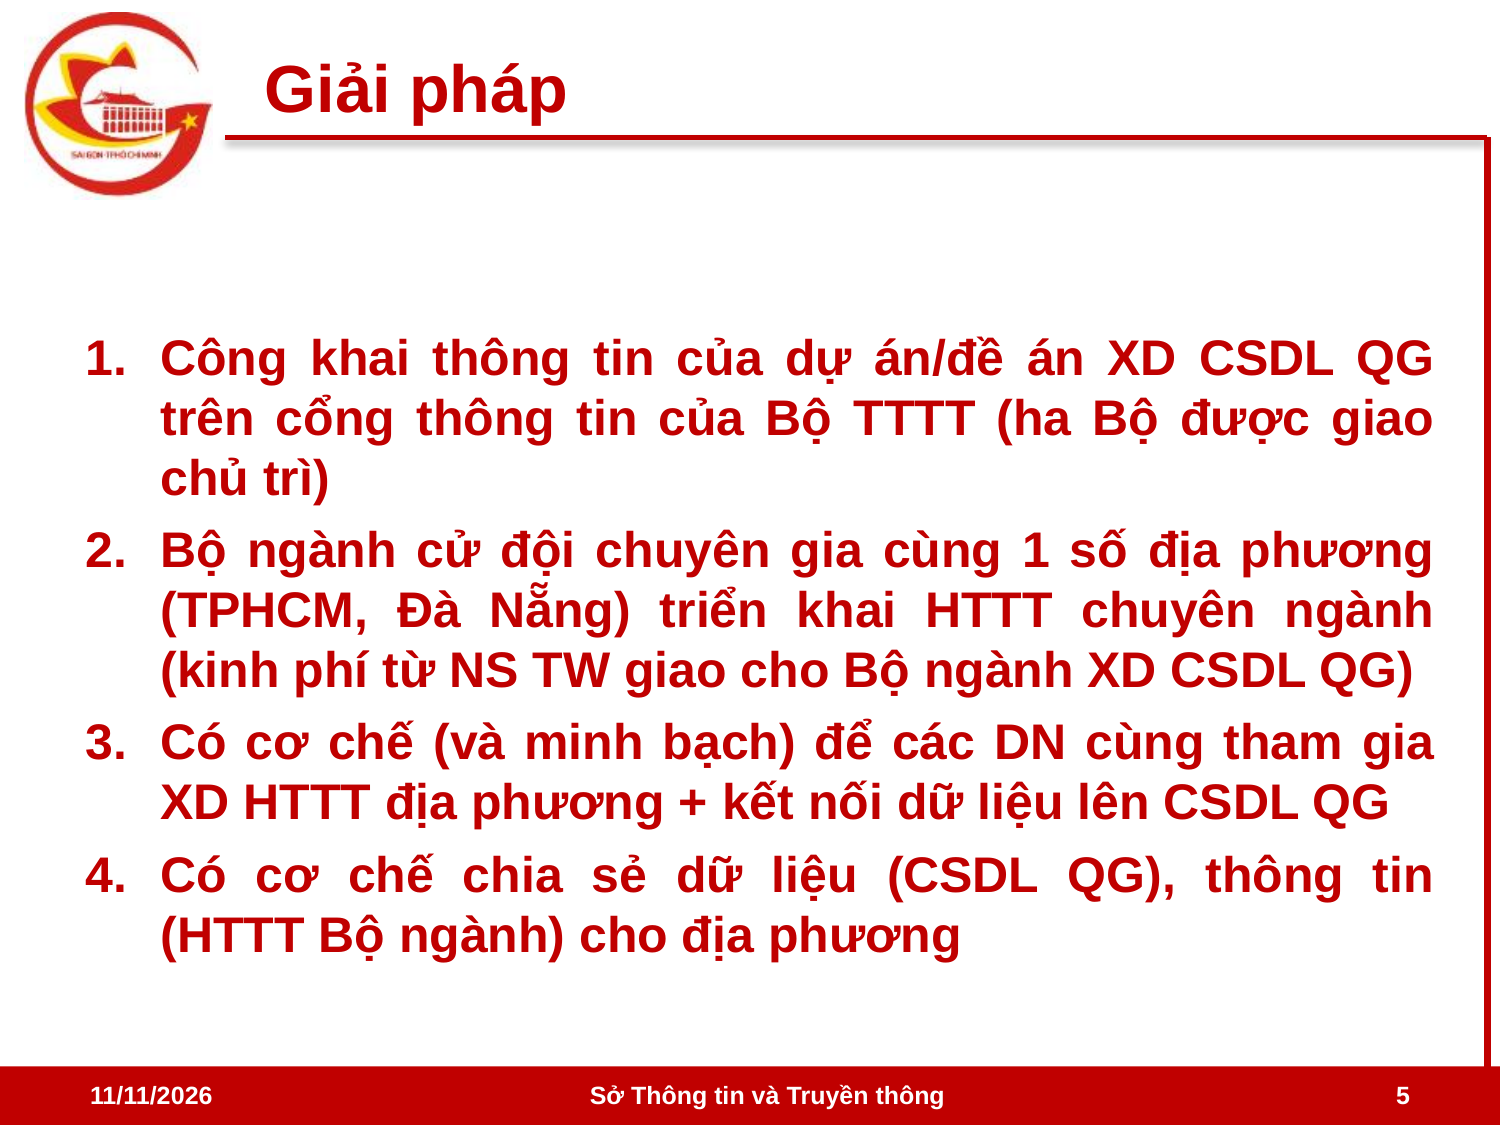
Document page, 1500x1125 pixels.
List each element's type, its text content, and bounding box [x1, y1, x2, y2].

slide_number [75, 1065, 425, 1125]
footer Sở Thông tin và Truyền thông [468, 1065, 1067, 1125]
title Giải pháp [249, 5, 1426, 126]
slide_number 5 [1074, 1065, 1425, 1125]
list Công khai thông tin của dự án/đề án XD CSDL QG trên cổng thông tin của Bộ TTTT (ha Bộ được giao chủ trì) Bộ ngành cử đội chuyên gia cùng 1 số địa phương (TPHCM, Đà Nẵng) triển khai HTTT chuyên ngành (kinh phí từ NS TW giao cho Bộ ngành XD CSDL QG) Có cơ chế (và minh bạch) để các DN cùng tham gia XD HTTT địa phương + kết nối dữ liệu lên CSDL QG Có cơ chế chia sẻ dữ liệu (CSDL QG), thông tin (HTTT Bộ ngành) cho địa phương [70, 224, 1451, 1063]
picture [24, 12, 213, 200]
